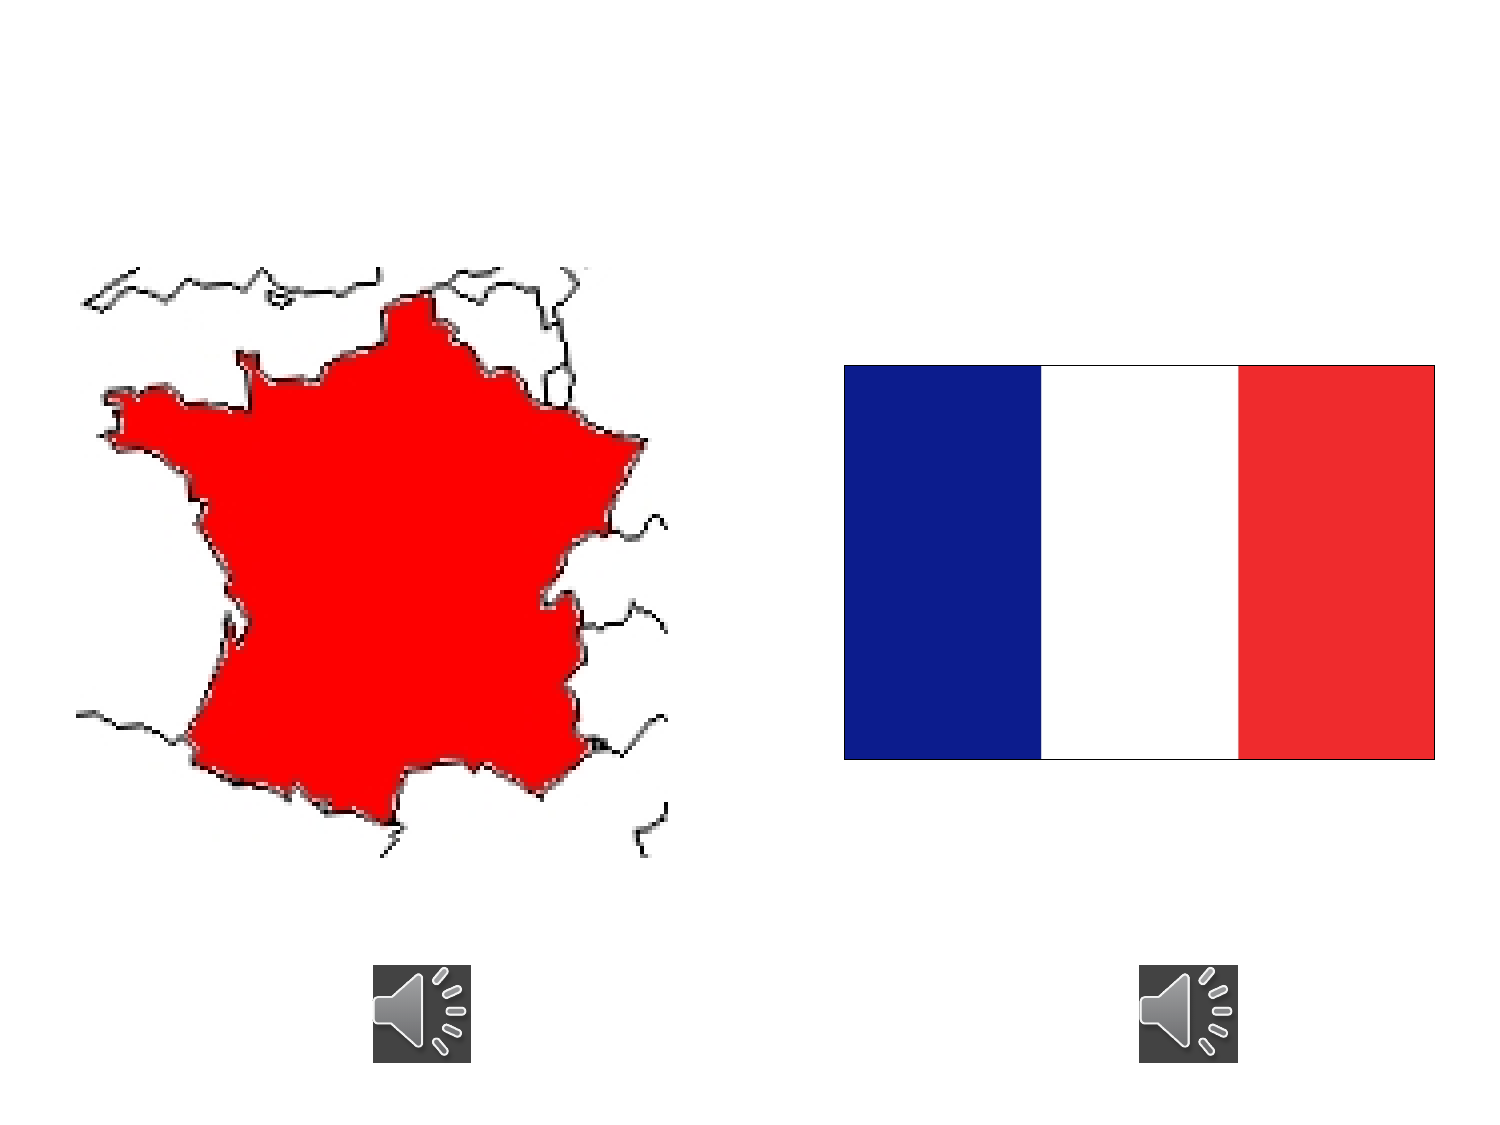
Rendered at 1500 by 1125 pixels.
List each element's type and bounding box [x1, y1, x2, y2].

picture [371, 963, 473, 1065]
picture [1138, 963, 1239, 1065]
picture [844, 365, 1436, 760]
picture [76, 266, 668, 858]
